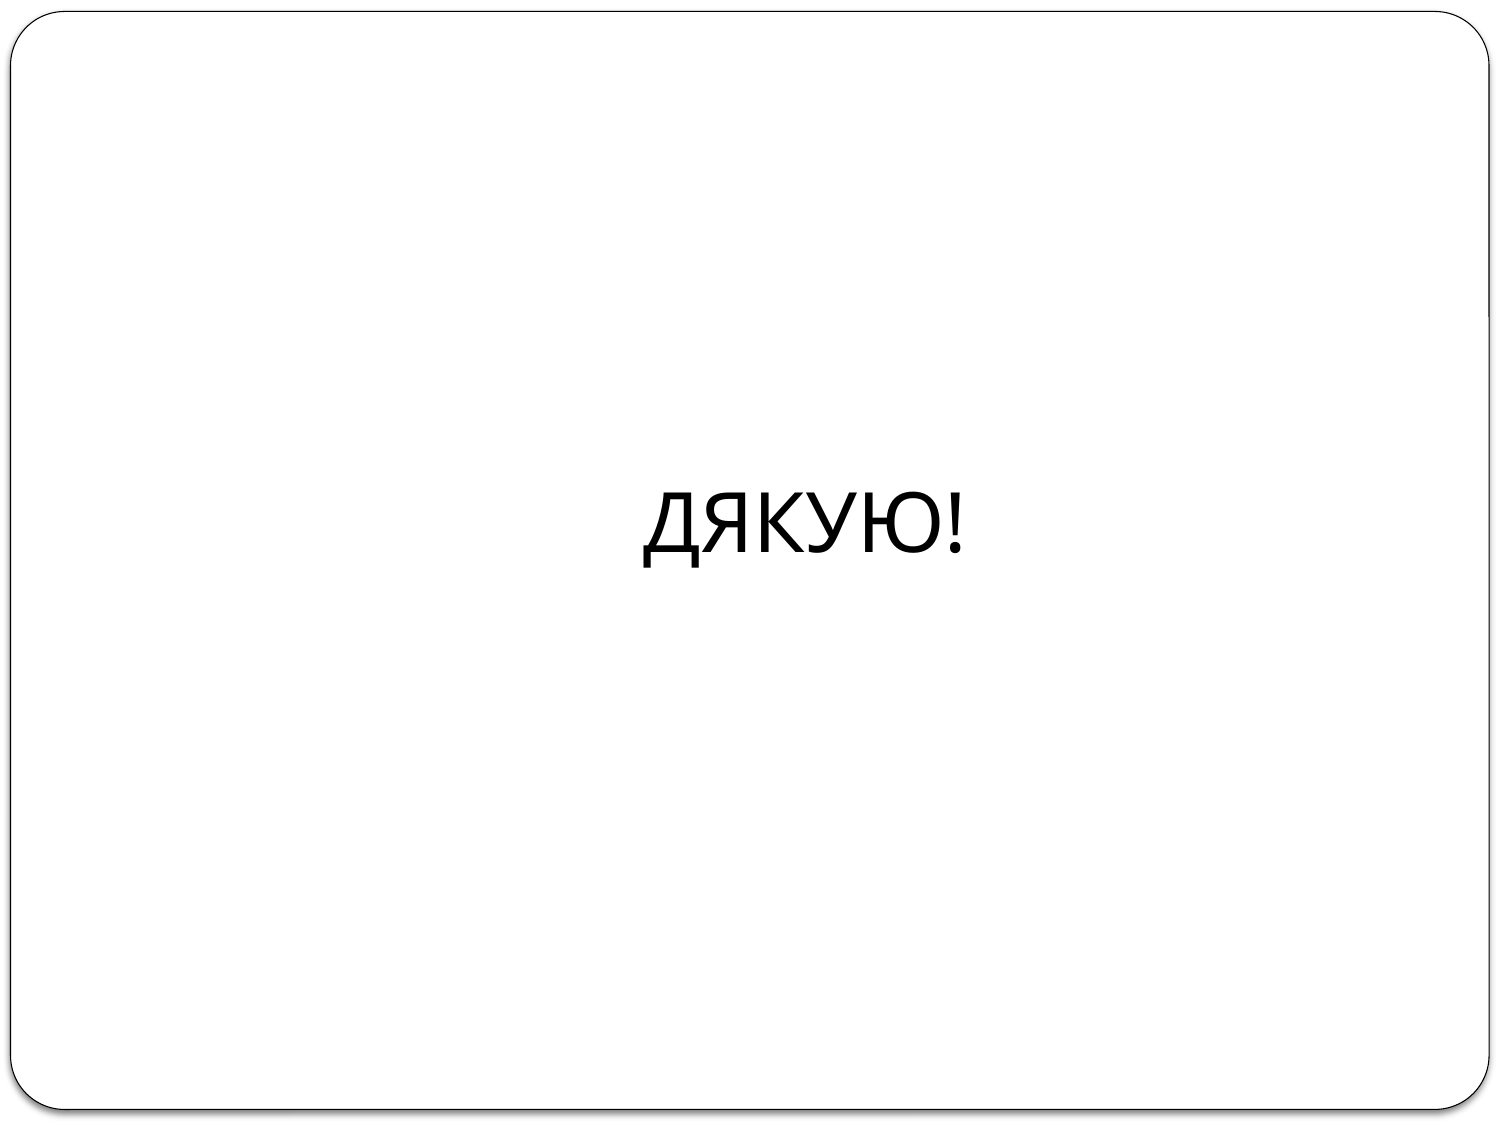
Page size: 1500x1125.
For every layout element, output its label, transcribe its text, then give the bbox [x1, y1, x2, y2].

list ДЯКУЮ! [150, 237, 1425, 988]
